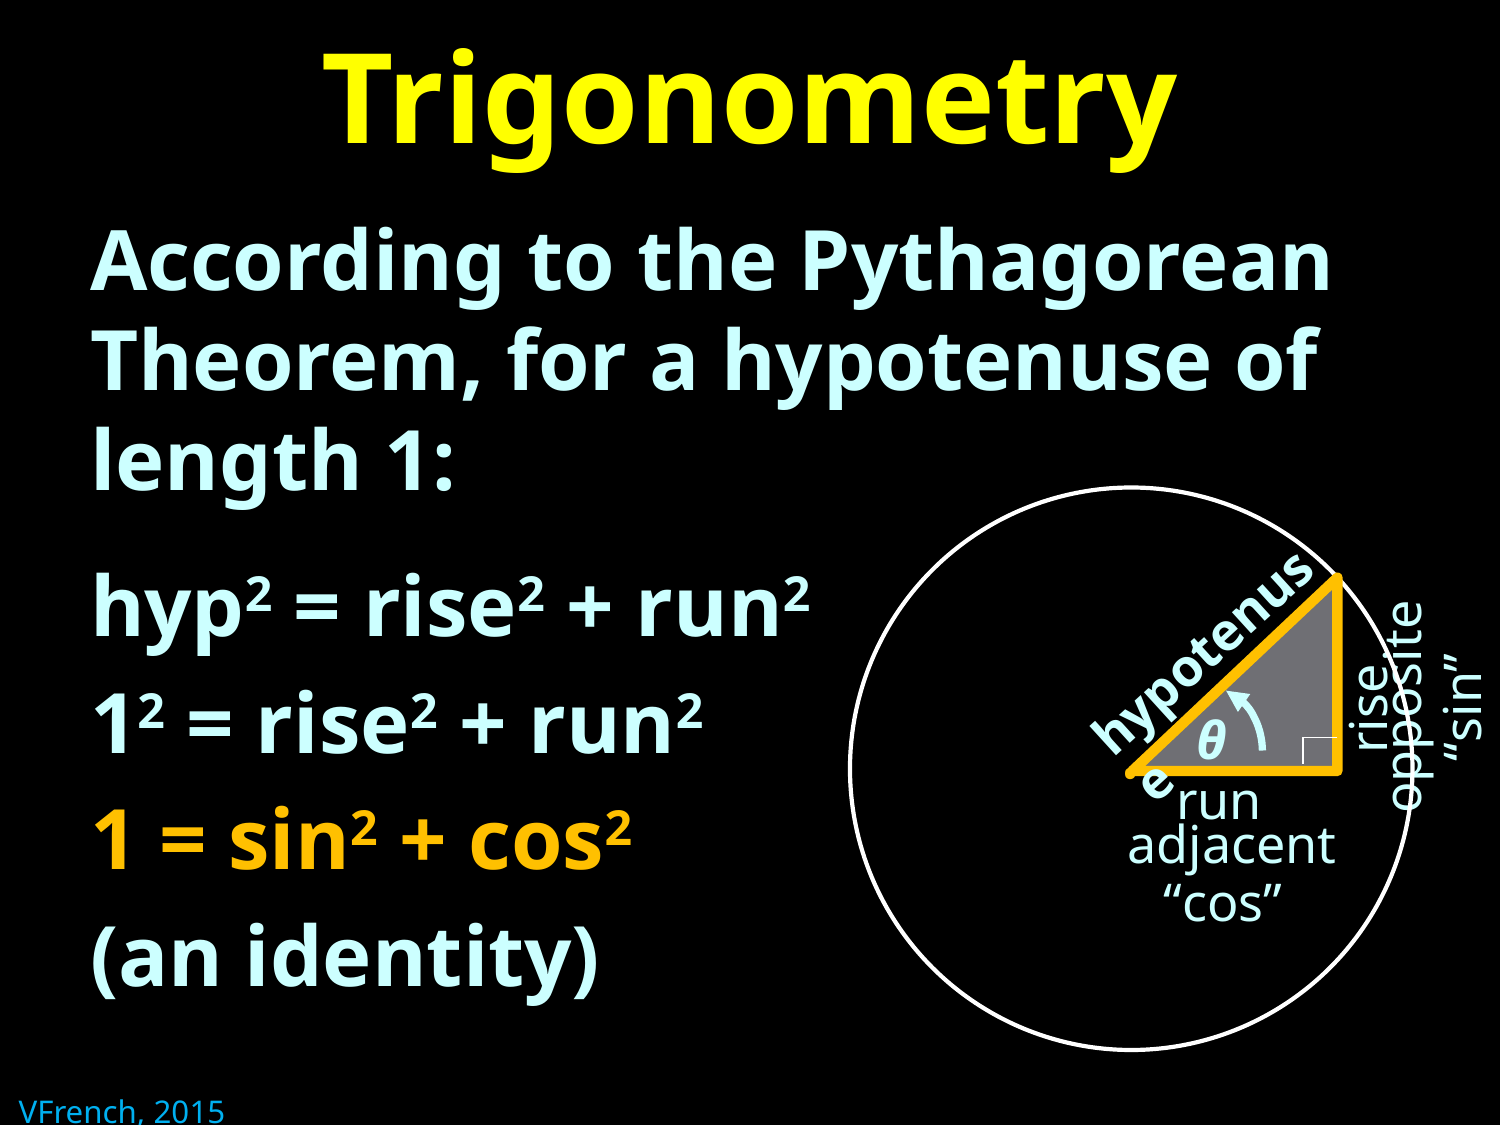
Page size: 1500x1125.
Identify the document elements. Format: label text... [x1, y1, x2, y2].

title Trigonometry [0, 0, 1500, 188]
text_box VFrench, 2015 [3, 1084, 250, 1125]
list According to the Pythagorean Theorem, for a hypotenuse of length 1: hyp2 = rise2 + run2 12 = rise2 + run2 1 = sin2 + cos2 (an identity) [75, 200, 1425, 1125]
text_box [849, 487, 1500, 1051]
